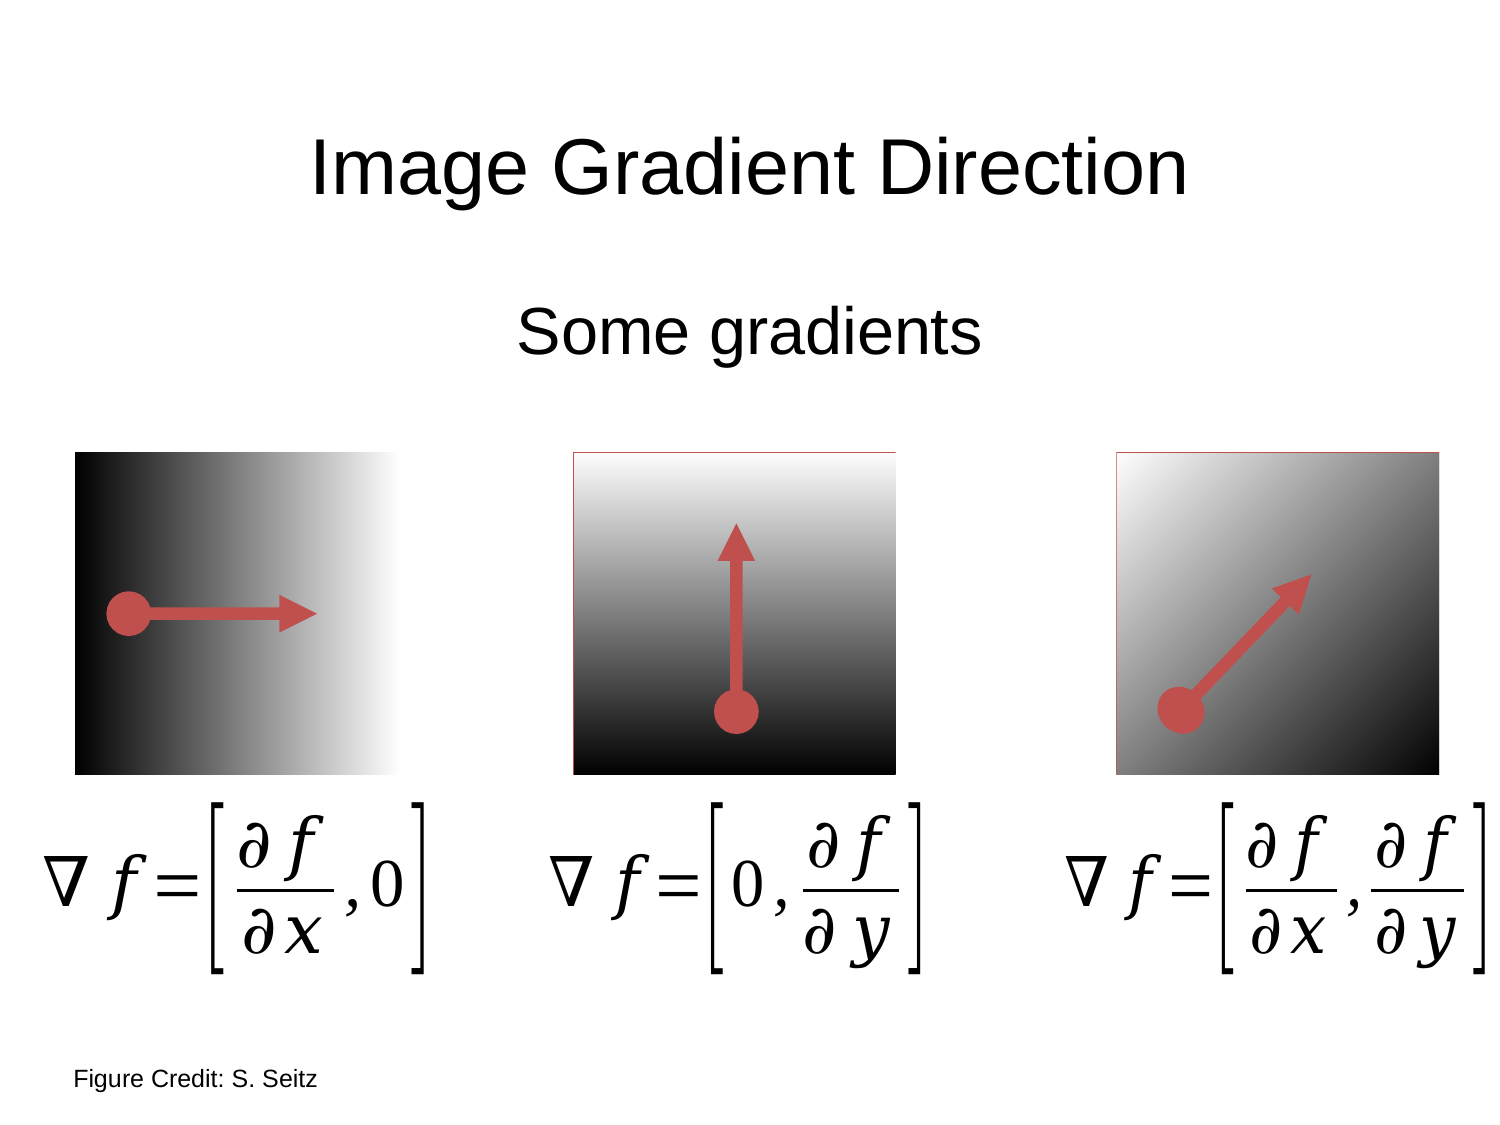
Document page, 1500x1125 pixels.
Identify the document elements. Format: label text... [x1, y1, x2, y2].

text_box Some gradients [63, 280, 1437, 375]
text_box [548, 452, 925, 979]
text_box Figure Credit: S. Seitz [58, 1054, 964, 1100]
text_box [1064, 452, 1491, 979]
title Image Gradient Direction [103, 59, 1397, 278]
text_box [42, 452, 431, 979]
